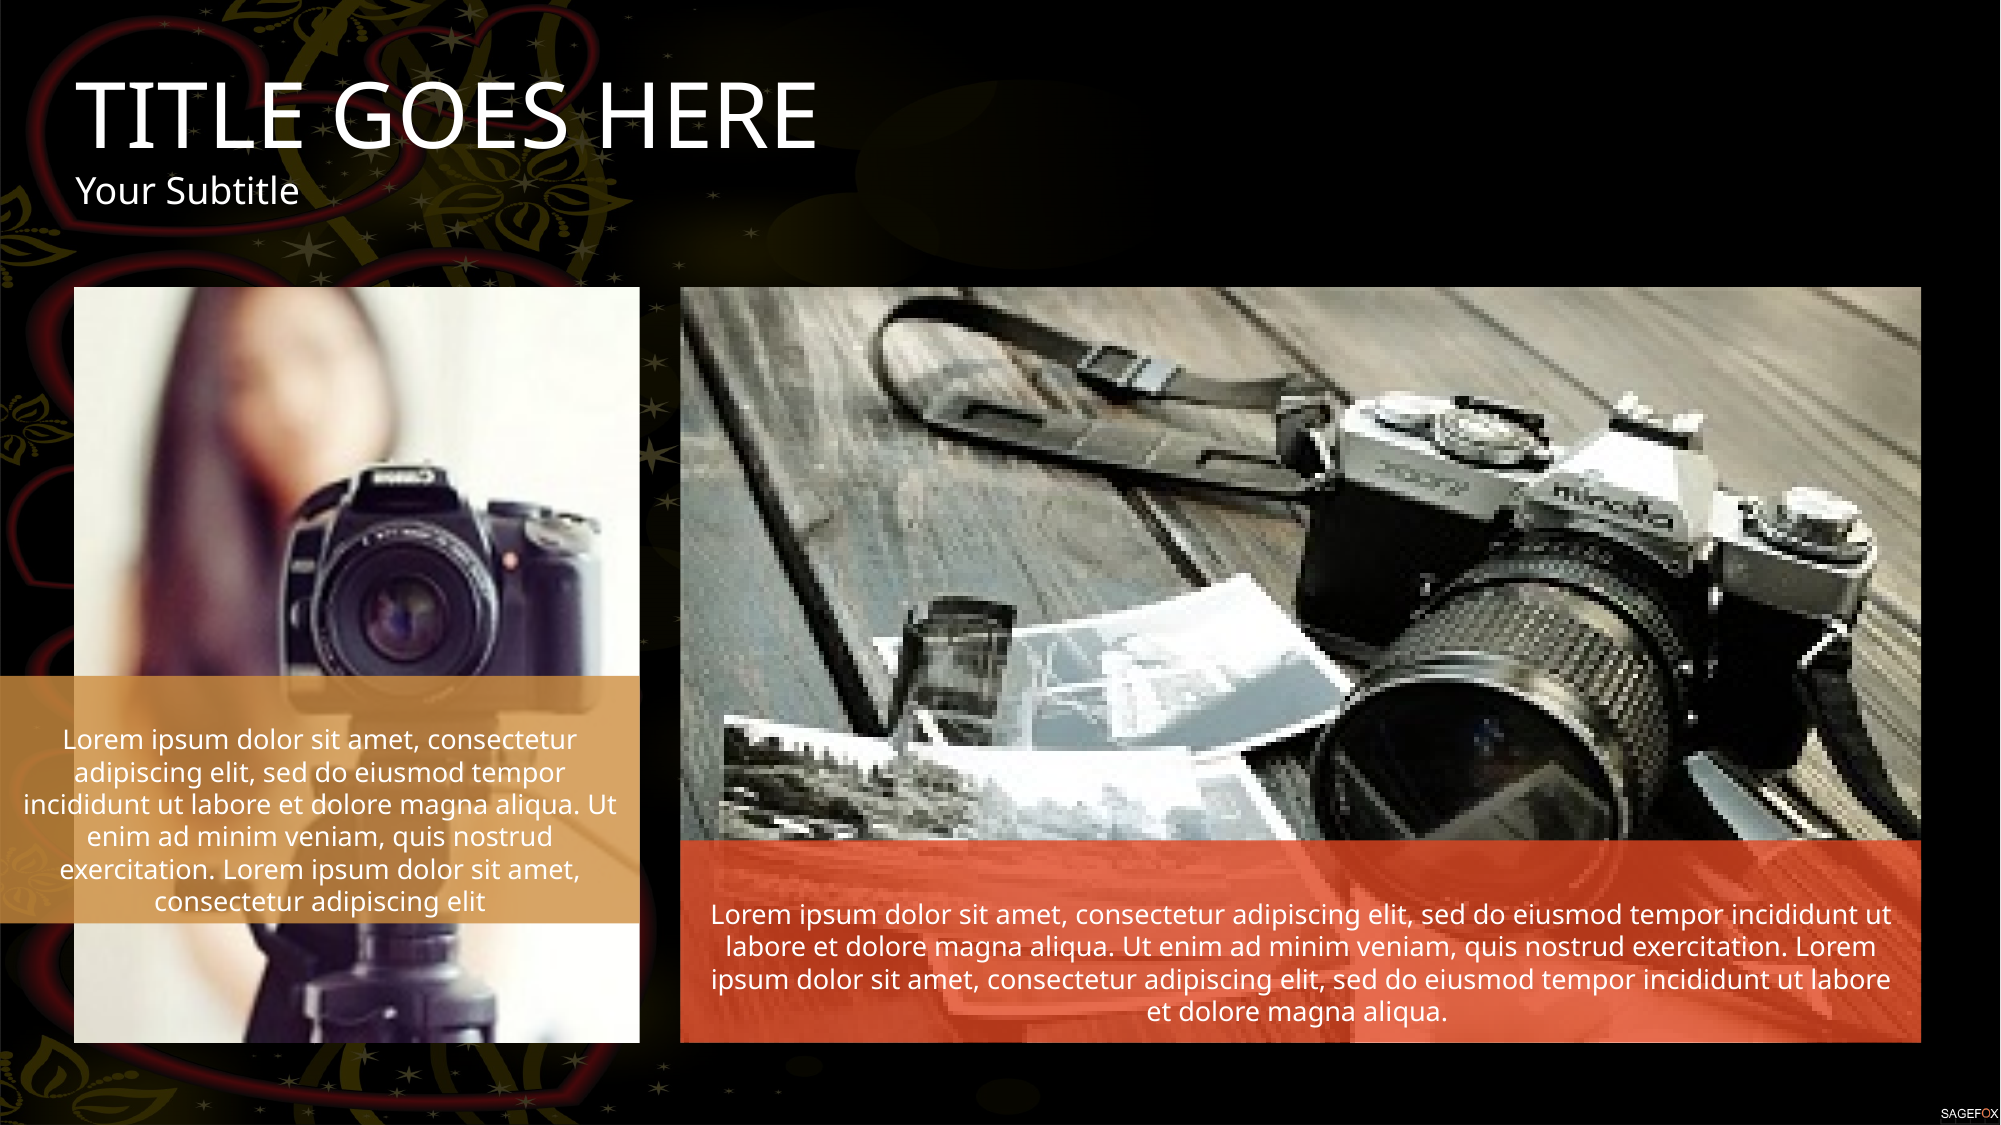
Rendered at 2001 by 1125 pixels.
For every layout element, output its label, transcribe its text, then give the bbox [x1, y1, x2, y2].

text_box Lorem ipsum dolor sit amet, consectetur adipiscing elit, sed do eiusmod tempor incididunt ut labore et dolore magna aliqua. Ut enim ad minim veniam, quis nostrud exercitation. Lorem ipsum dolor sit amet, consectetur adipiscing elit, sed do eiusmod tempor incididunt ut labore et dolore magna aliqua. [680, 879, 1922, 1035]
text_box TITLE GOES HERE Your Subtitle [60, 49, 1036, 220]
text_box [73, 287, 641, 675]
text_box [73, 924, 641, 1044]
text_box [0, 675, 641, 924]
text_box [679, 287, 1922, 839]
text_box Lorem ipsum dolor sit amet, consectetur adipiscing elit, sed do eiusmod tempor incididunt ut labore et dolore magna aliqua. Ut enim ad minim veniam, quis nostrud exercitation. Lorem ipsum dolor sit amet, consectetur adipiscing elit [0, 705, 640, 925]
picture [0, 0, 2001, 1125]
text_box [679, 839, 1922, 1044]
